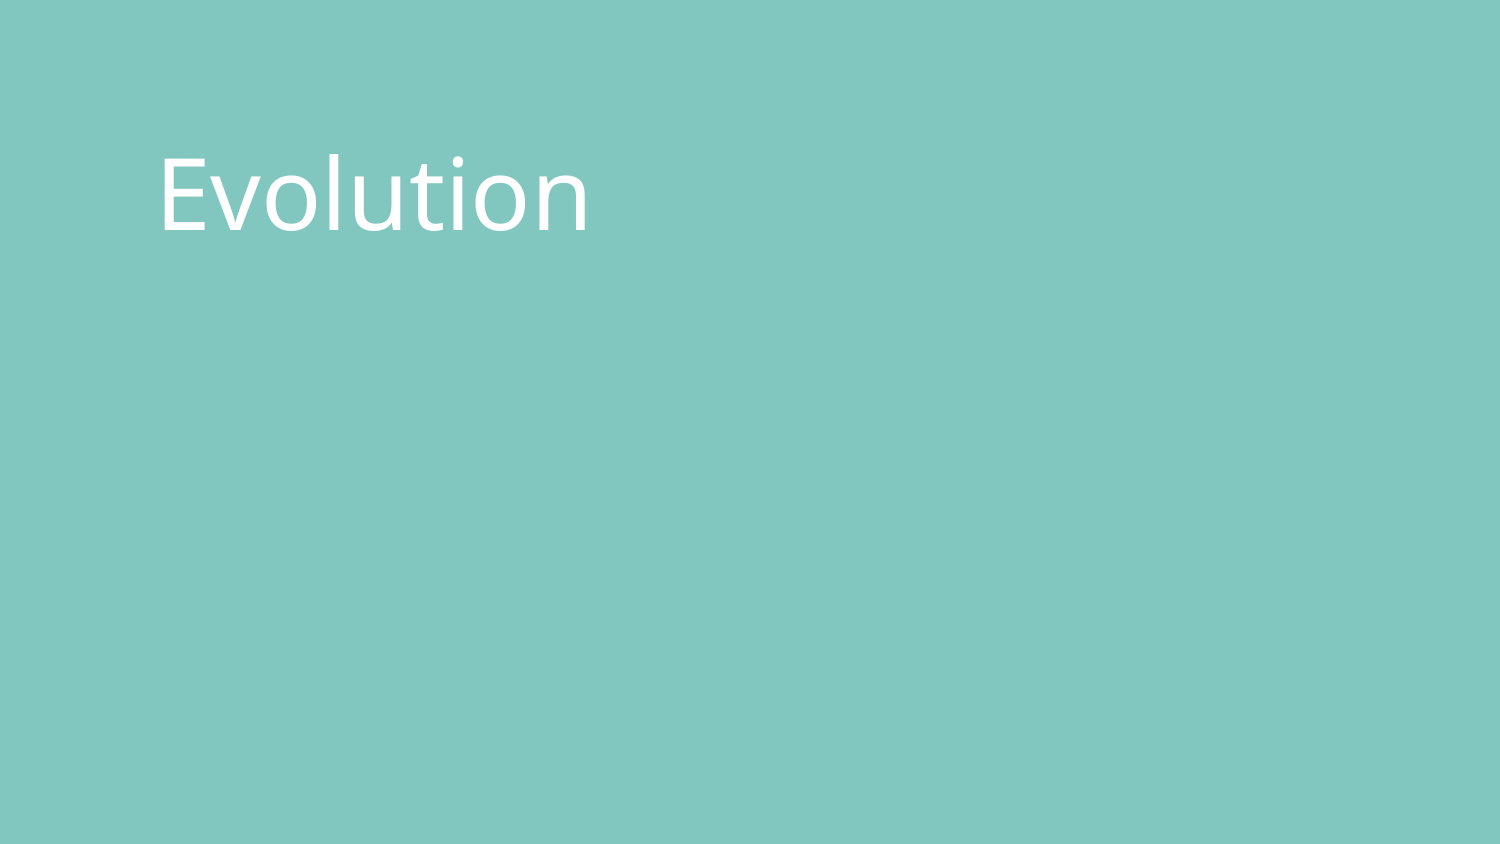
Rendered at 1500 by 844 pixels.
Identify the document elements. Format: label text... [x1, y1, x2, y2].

text_box Evolution [149, 94, 1104, 407]
